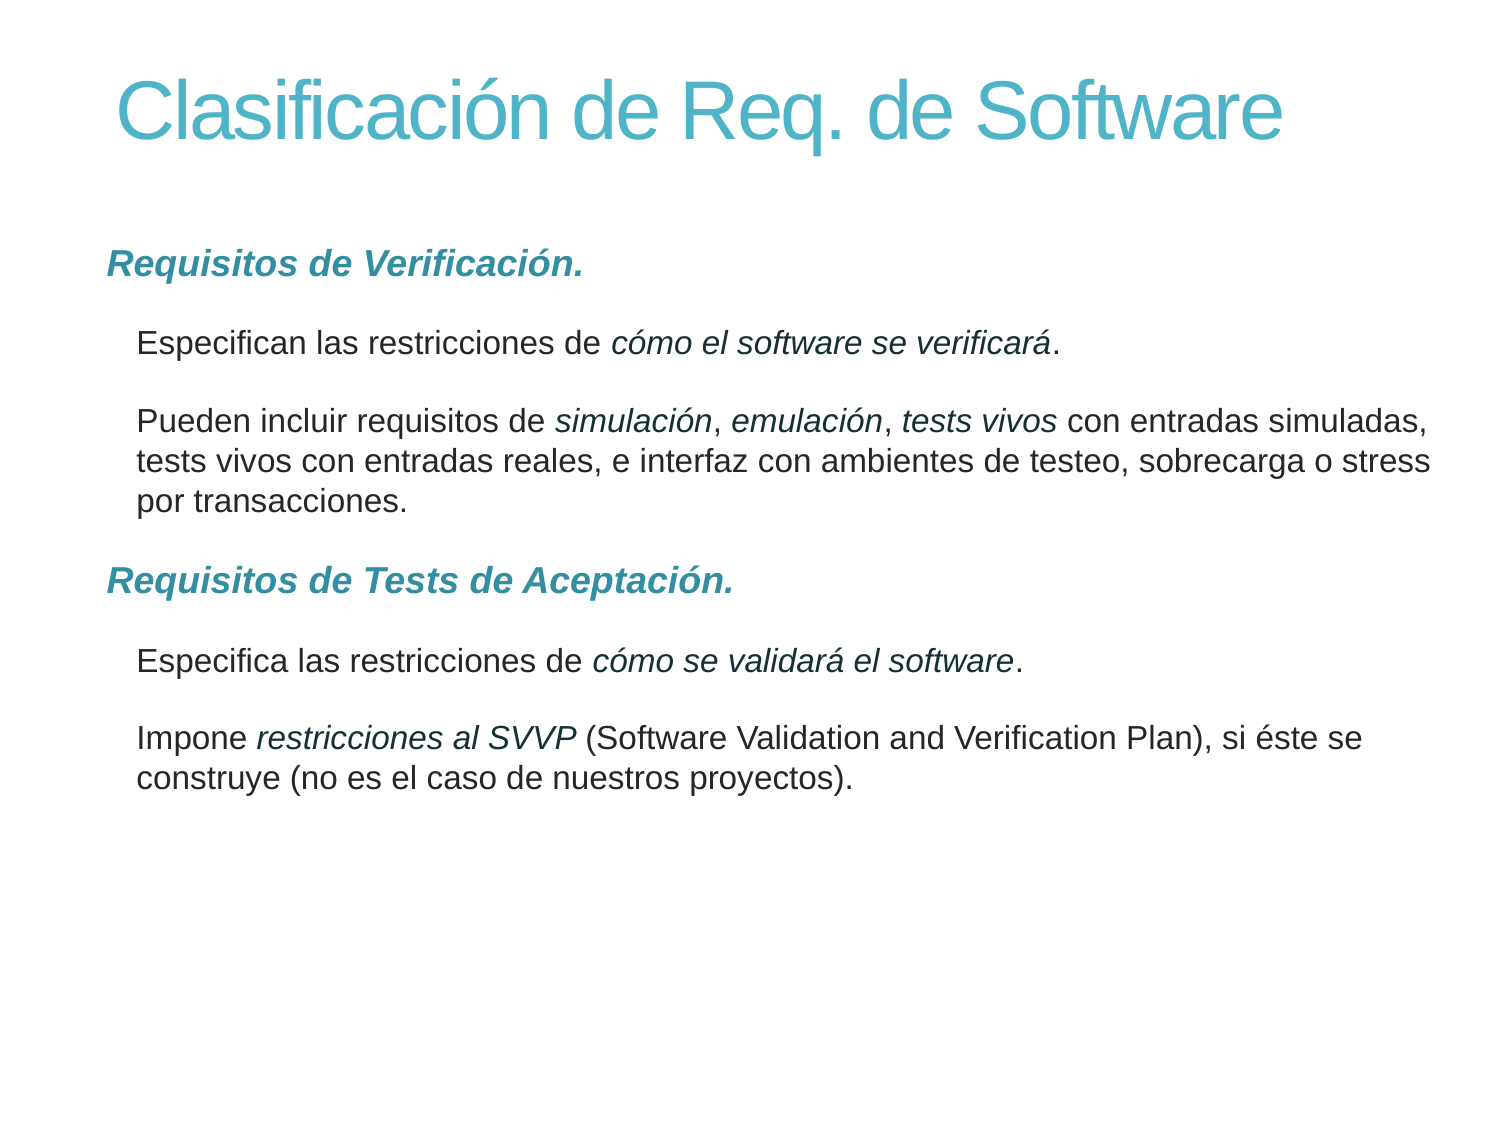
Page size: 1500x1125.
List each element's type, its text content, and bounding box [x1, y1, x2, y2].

title Clasificación de Req. de Software [100, 30, 1500, 194]
list Requisitos de Verificación. Especifican las restricciones de cómo el software se verificará. Pueden incluir requisitos de simulación, emulación, tests vivos con entradas simuladas, tests vivos con entradas reales, e interfaz con ambientes de testeo, sobrecarga o stress por transacciones. Requisitos de Tests de Aceptación. Especifica las restricciones de cómo se validará el software. Impone restricciones al SVVP (Software Validation and Verification Plan), si éste se construye (no es el caso de nuestros proyectos). [76, 231, 1500, 1125]
